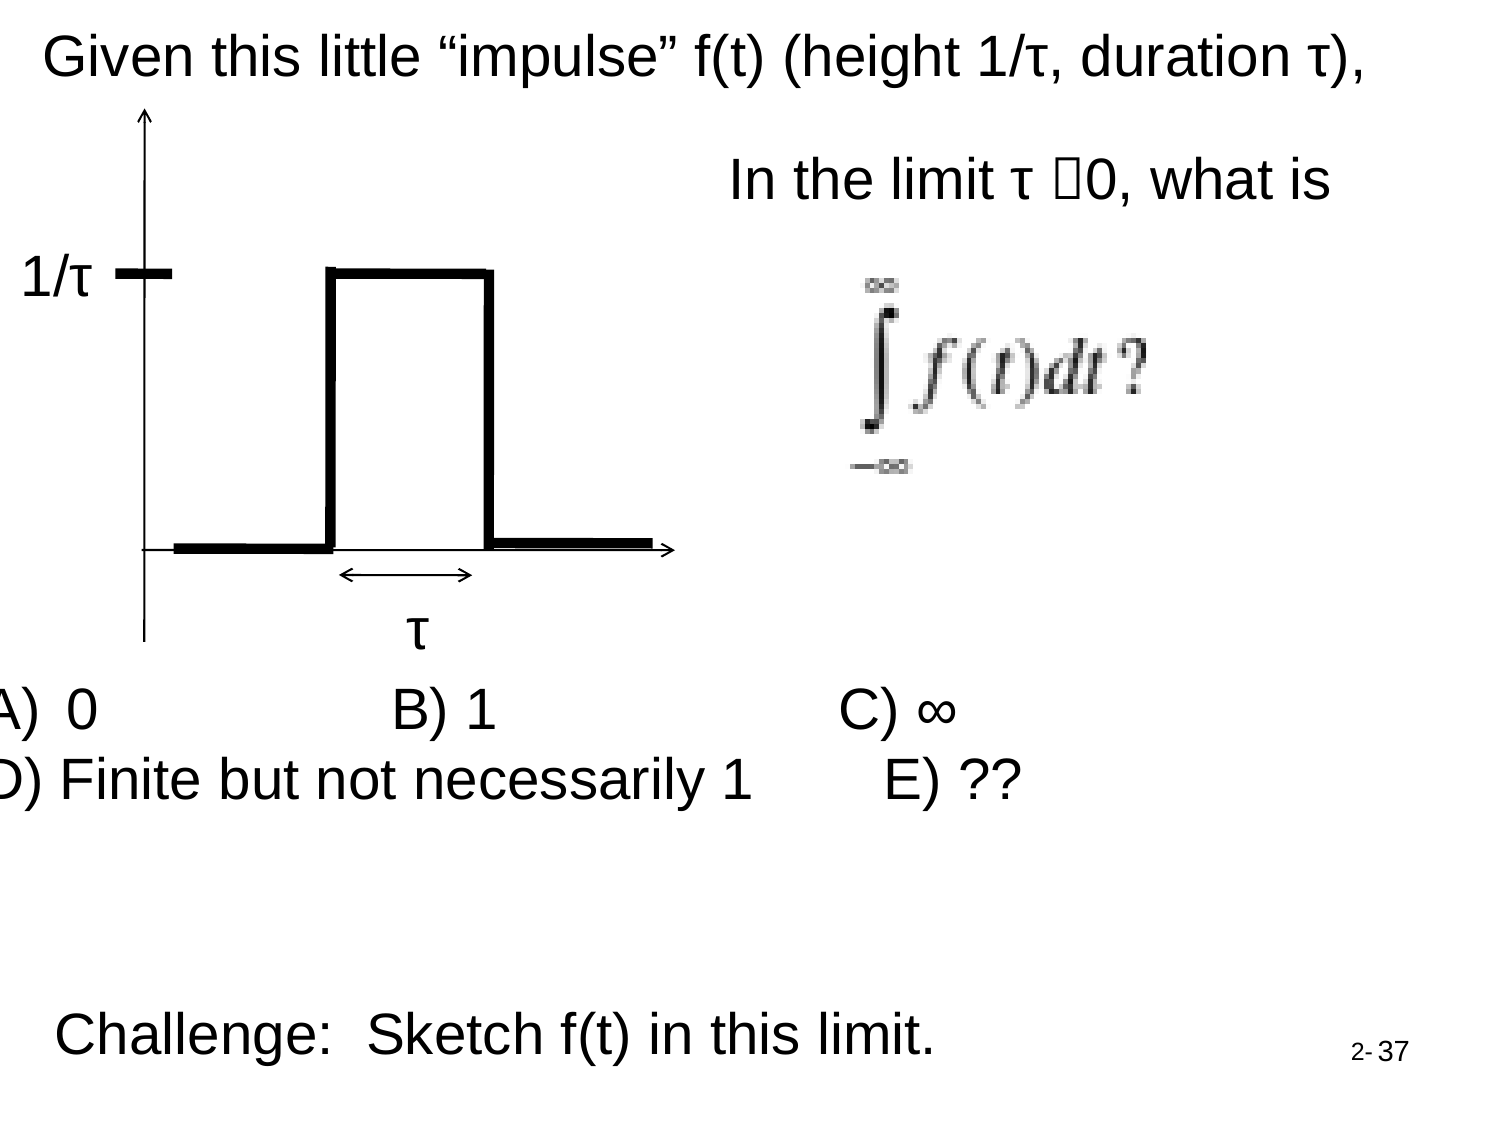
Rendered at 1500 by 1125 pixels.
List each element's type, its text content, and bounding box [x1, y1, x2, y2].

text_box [841, 253, 1147, 481]
text_box 1/τ [6, 230, 108, 316]
text_box In the limit τ 0, what is [713, 133, 1364, 219]
text_box τ [392, 585, 445, 663]
slide_number 37 [1074, 1024, 1426, 1103]
text_box Challenge: Sketch f(t) in this limit. [40, 988, 970, 1074]
text_box Given this little “impulse” f(t) (height 1/τ, duration τ), [27, 11, 1400, 96]
text_box 0 B) 1 C) ∞ D) Finite but not necessarily 1 E) ?? [0, 663, 1209, 889]
